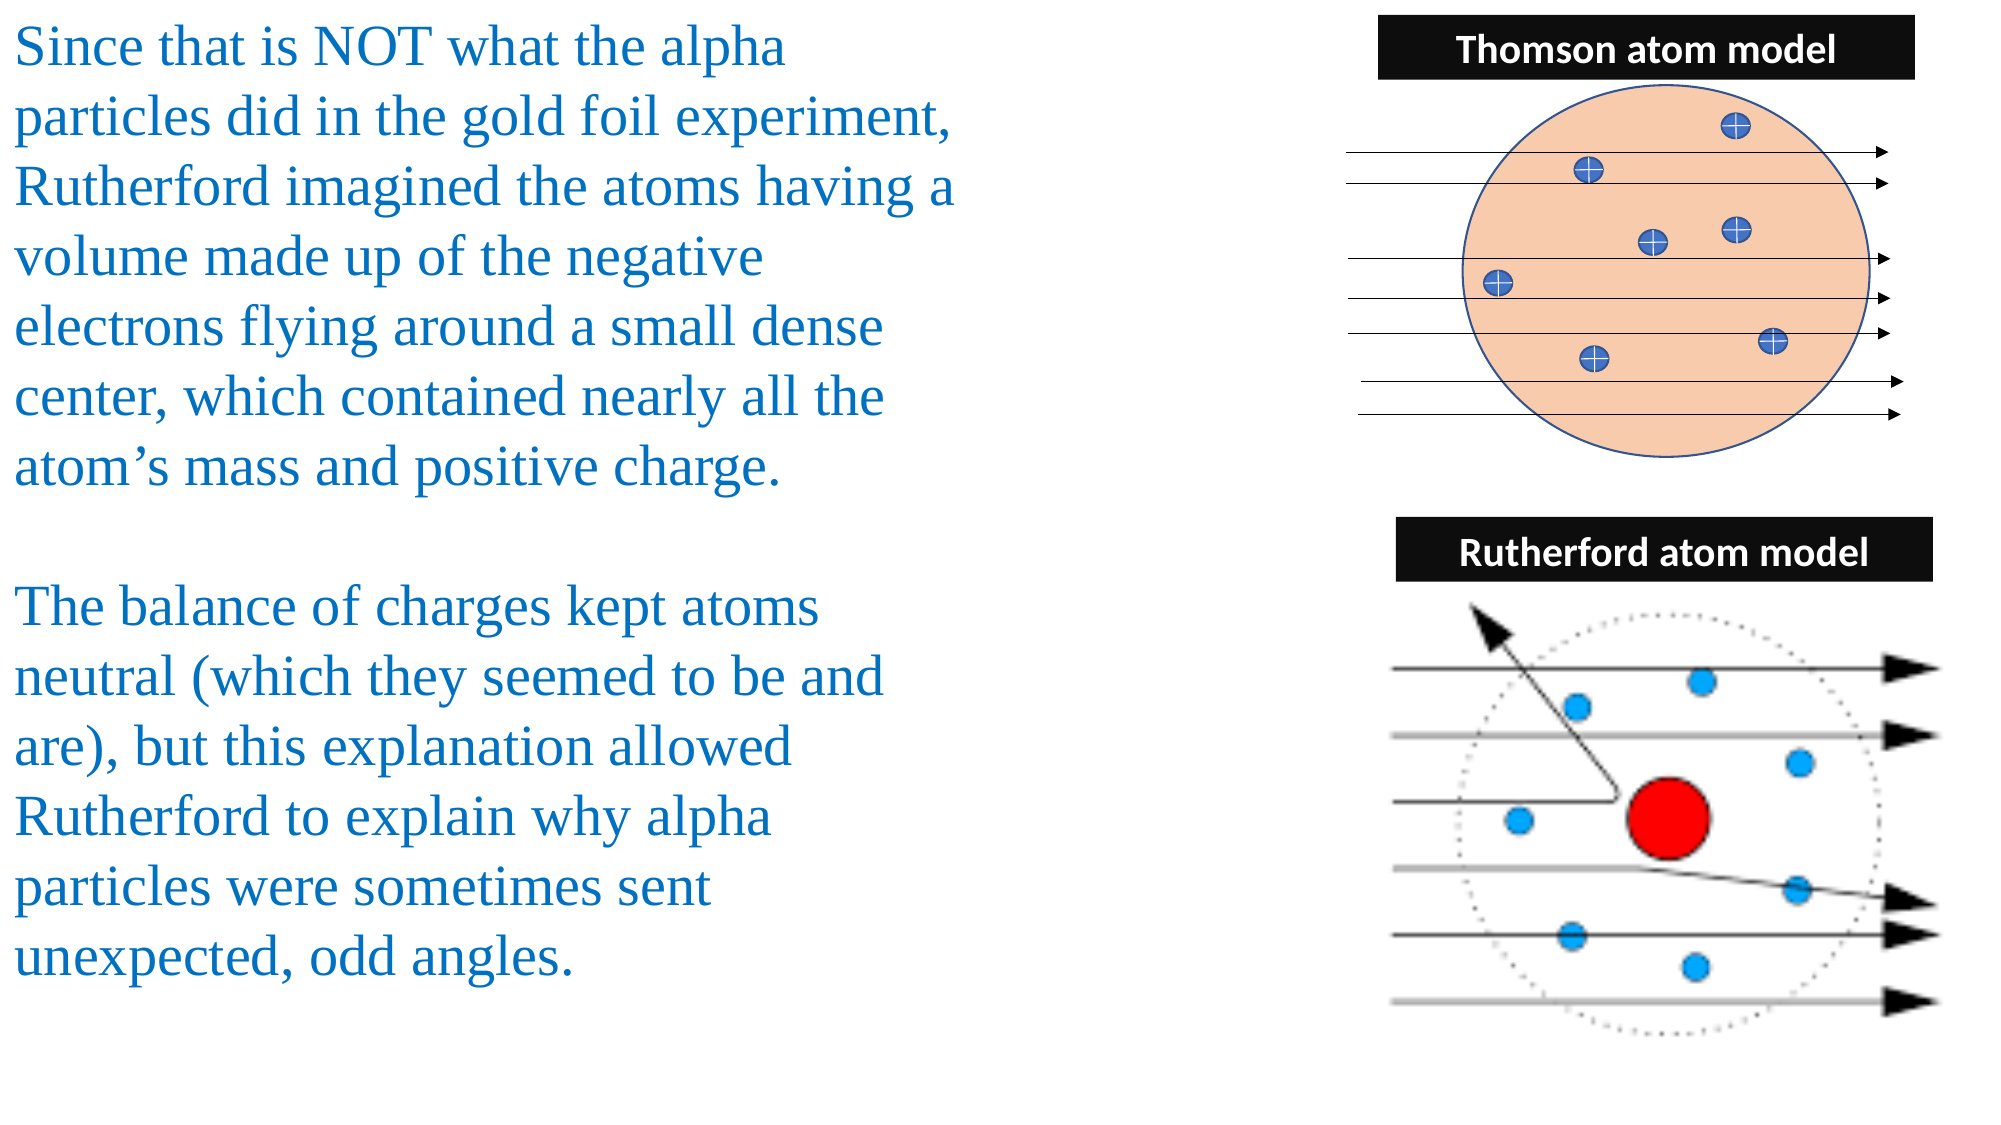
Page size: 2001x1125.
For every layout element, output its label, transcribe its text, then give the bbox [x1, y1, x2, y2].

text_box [1345, 85, 1904, 457]
picture [1322, 600, 2000, 1080]
text_box Since that is NOT what the alpha particles did in the gold foil experiment, Rutherford imagined the atoms having a volume made up of the negative electrons flying around a small dense center, which contained nearly all the atom’s mass and positive charge. The balance of charges kept atoms neutral (which they seemed to be and are), but this explanation allowed Rutherford to explain why alpha particles were sometimes sent unexpected, odd angles. [0, 0, 986, 995]
text_box Thomson atom model [1378, 14, 1915, 80]
text_box Rutherford atom model [1395, 516, 1933, 582]
